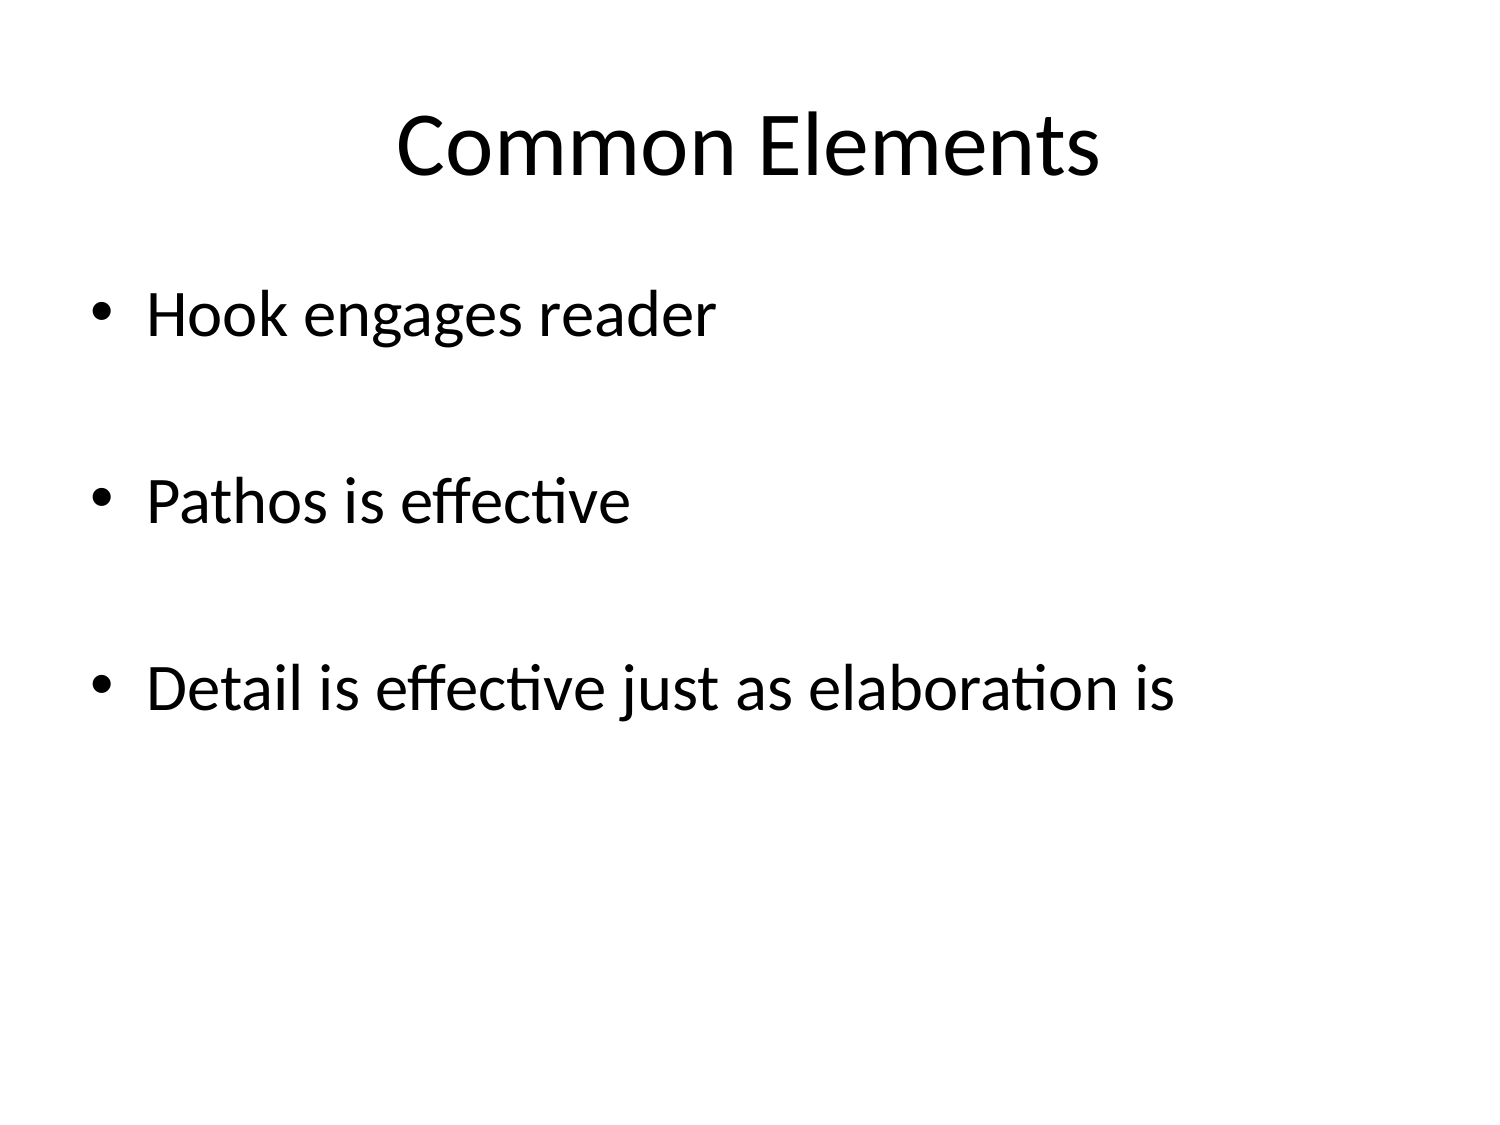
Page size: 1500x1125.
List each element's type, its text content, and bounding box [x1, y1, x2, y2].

list Hook engages reader Pathos is effective Detail is effective just as elaboration is [75, 262, 1425, 1005]
title Common Elements [75, 45, 1425, 233]
